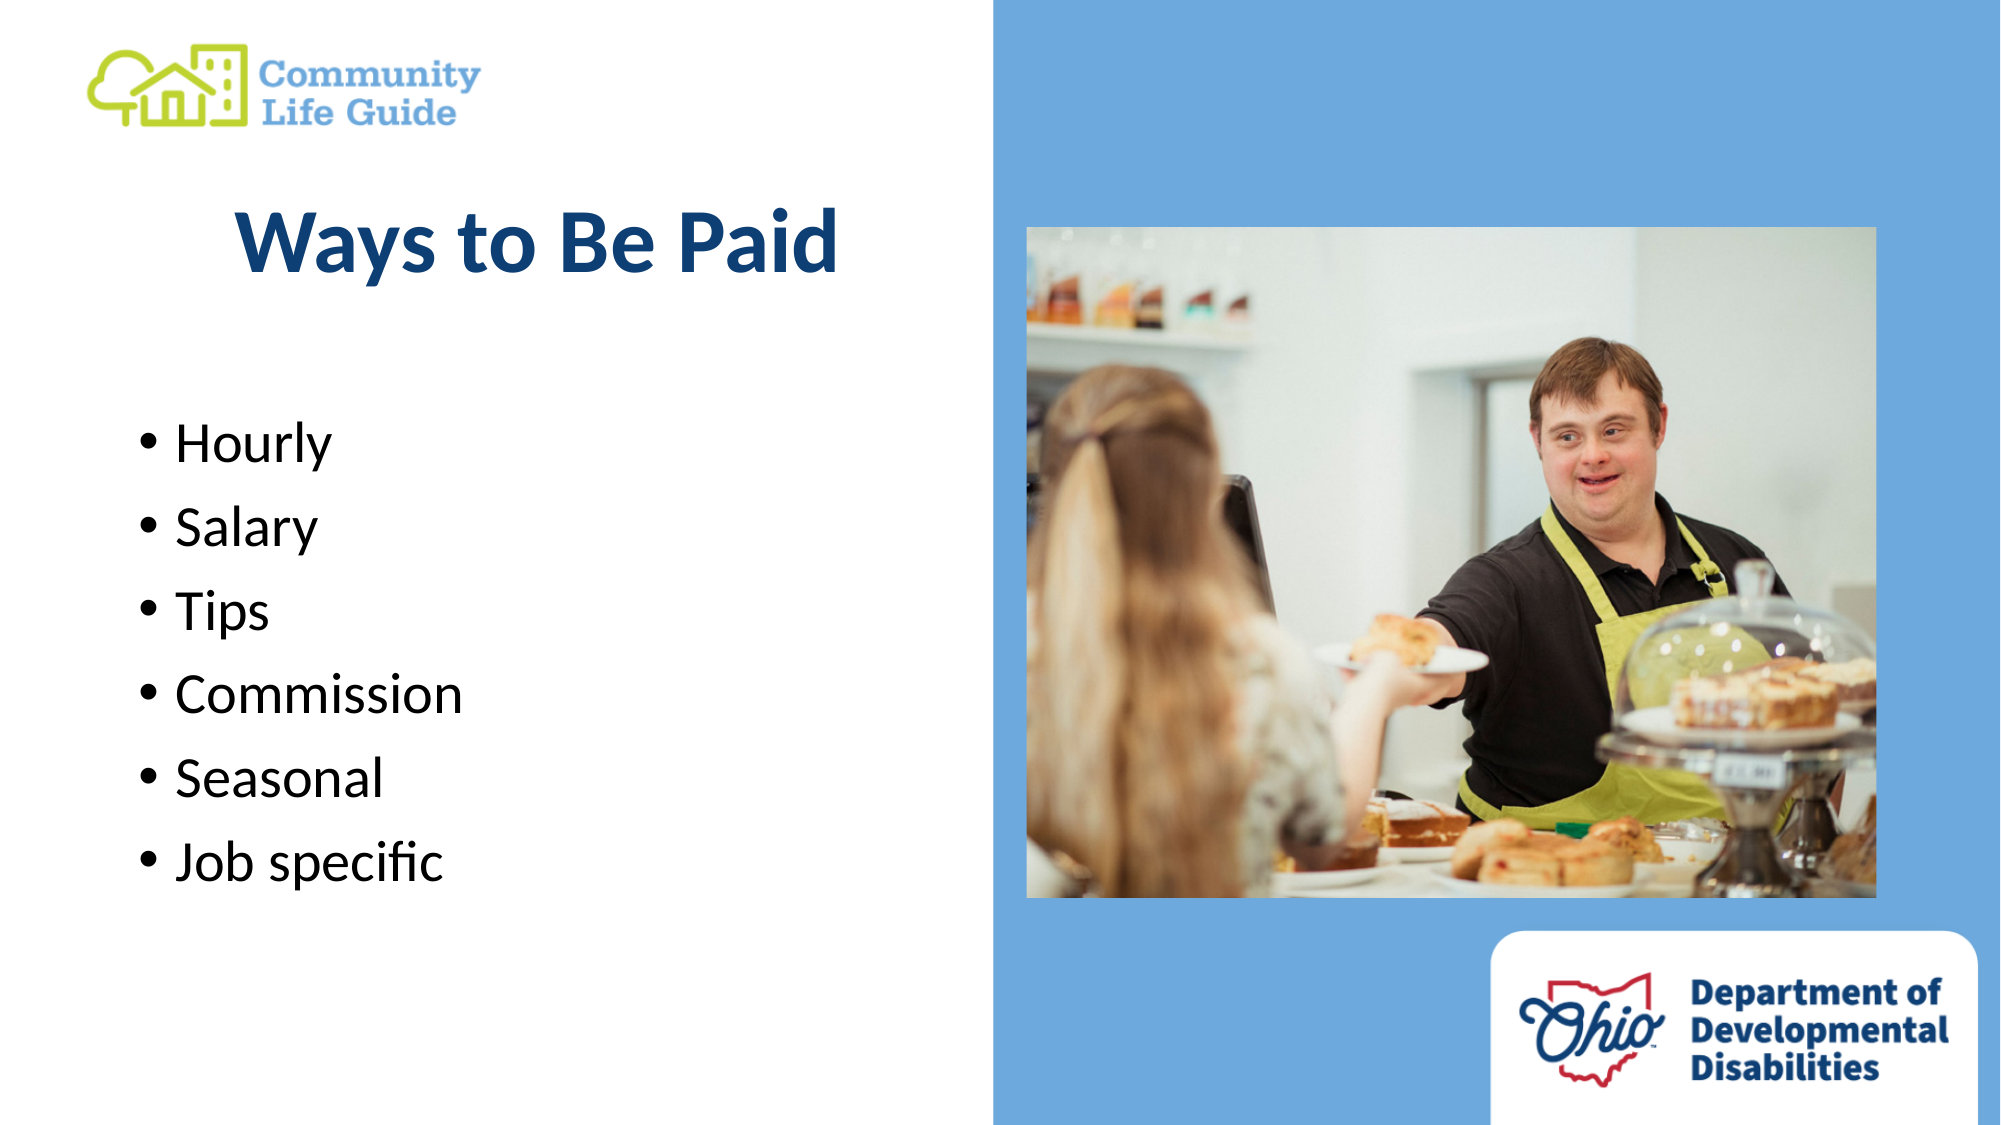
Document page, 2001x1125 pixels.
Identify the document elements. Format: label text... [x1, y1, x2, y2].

list Hourly Salary Tips Commission Seasonal Job specific [123, 314, 974, 1014]
title Ways to Be Paid [123, 164, 974, 300]
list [1026, 227, 1877, 898]
picture [0, 0, 2001, 1125]
